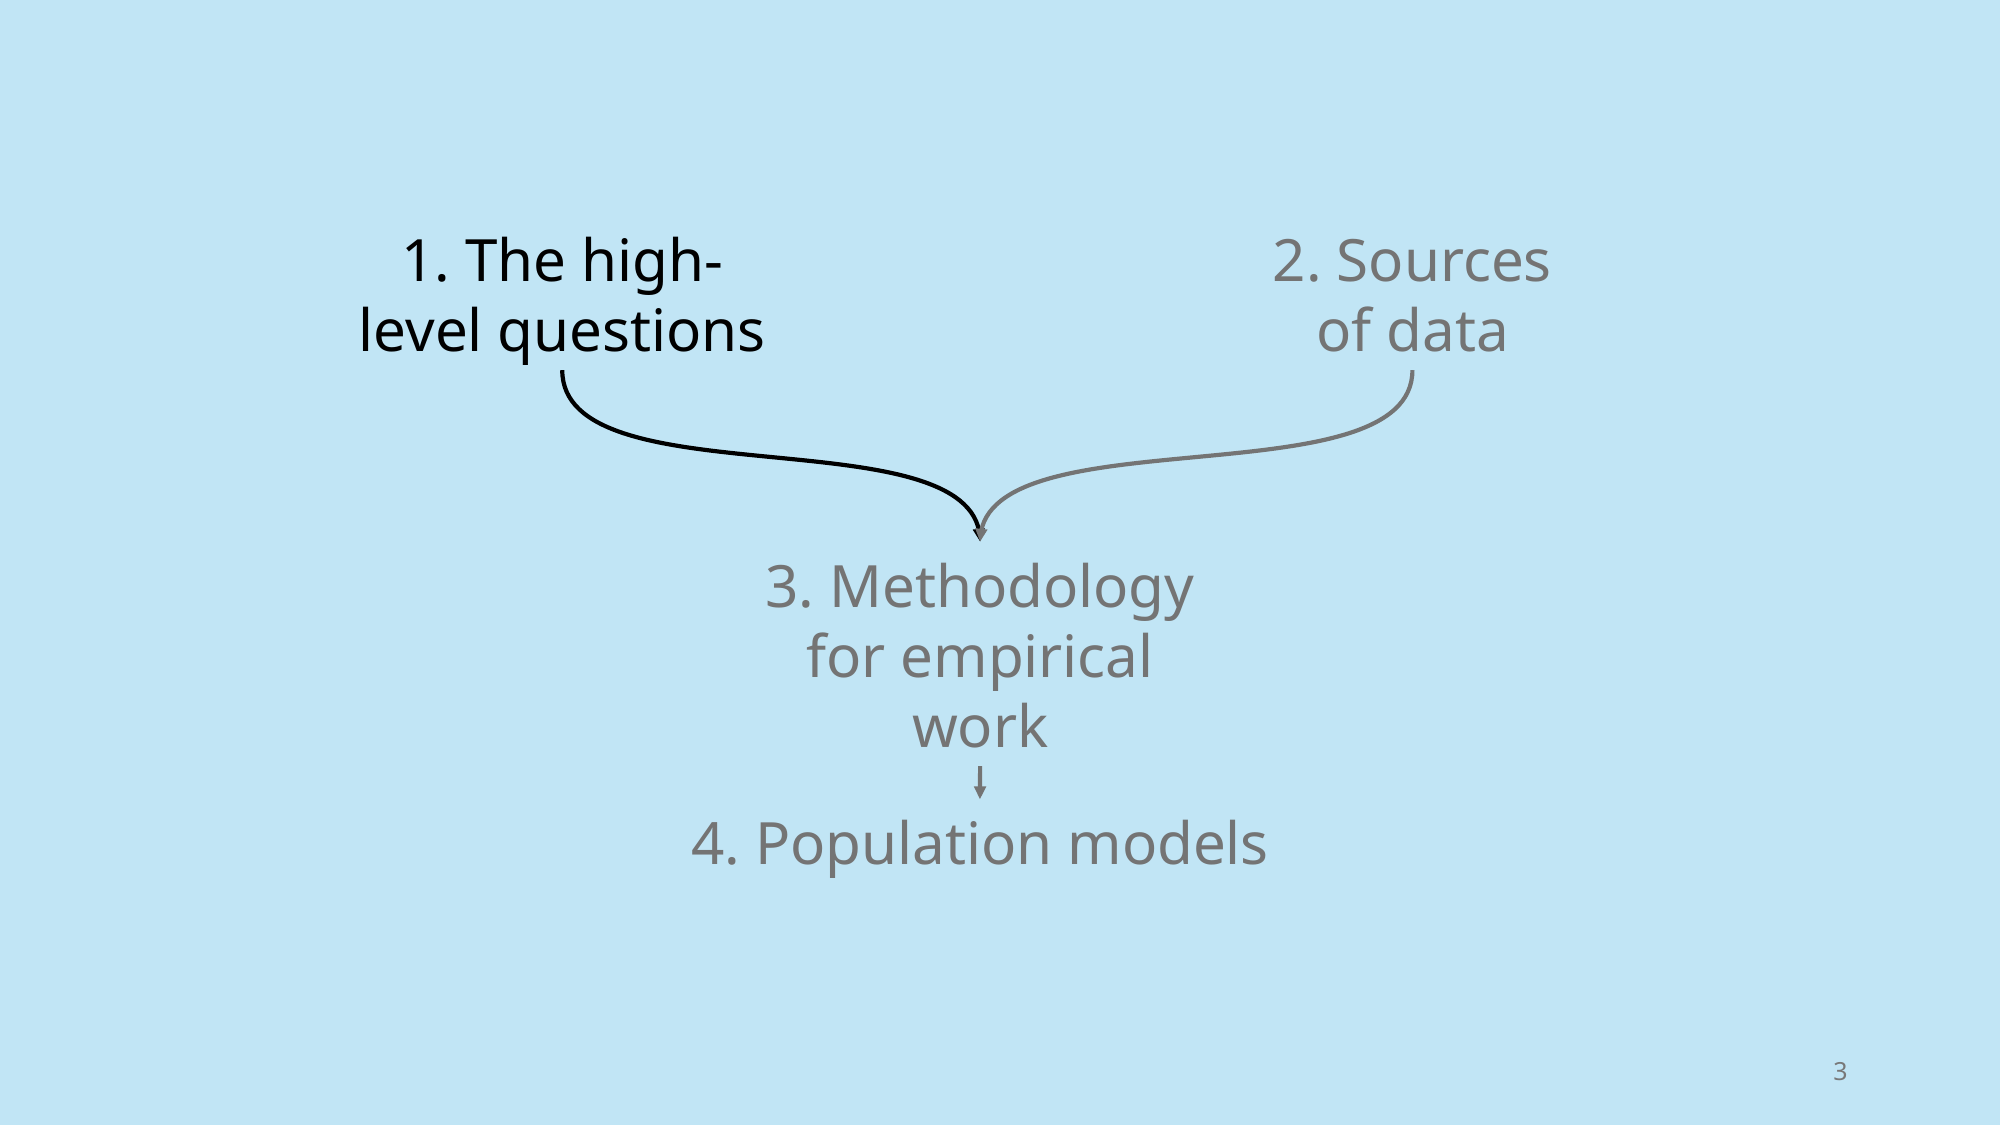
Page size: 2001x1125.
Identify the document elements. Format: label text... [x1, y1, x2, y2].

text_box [686, 247, 857, 667]
text_box 4. Population models [676, 799, 1284, 884]
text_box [1111, 239, 1282, 674]
text_box 2. Sources of data [1228, 215, 1597, 371]
text_box 1. The high-level questions [341, 215, 784, 371]
slide_number 3 [1412, 1042, 1863, 1103]
text_box 3. Methodology for empirical work [732, 541, 1228, 767]
